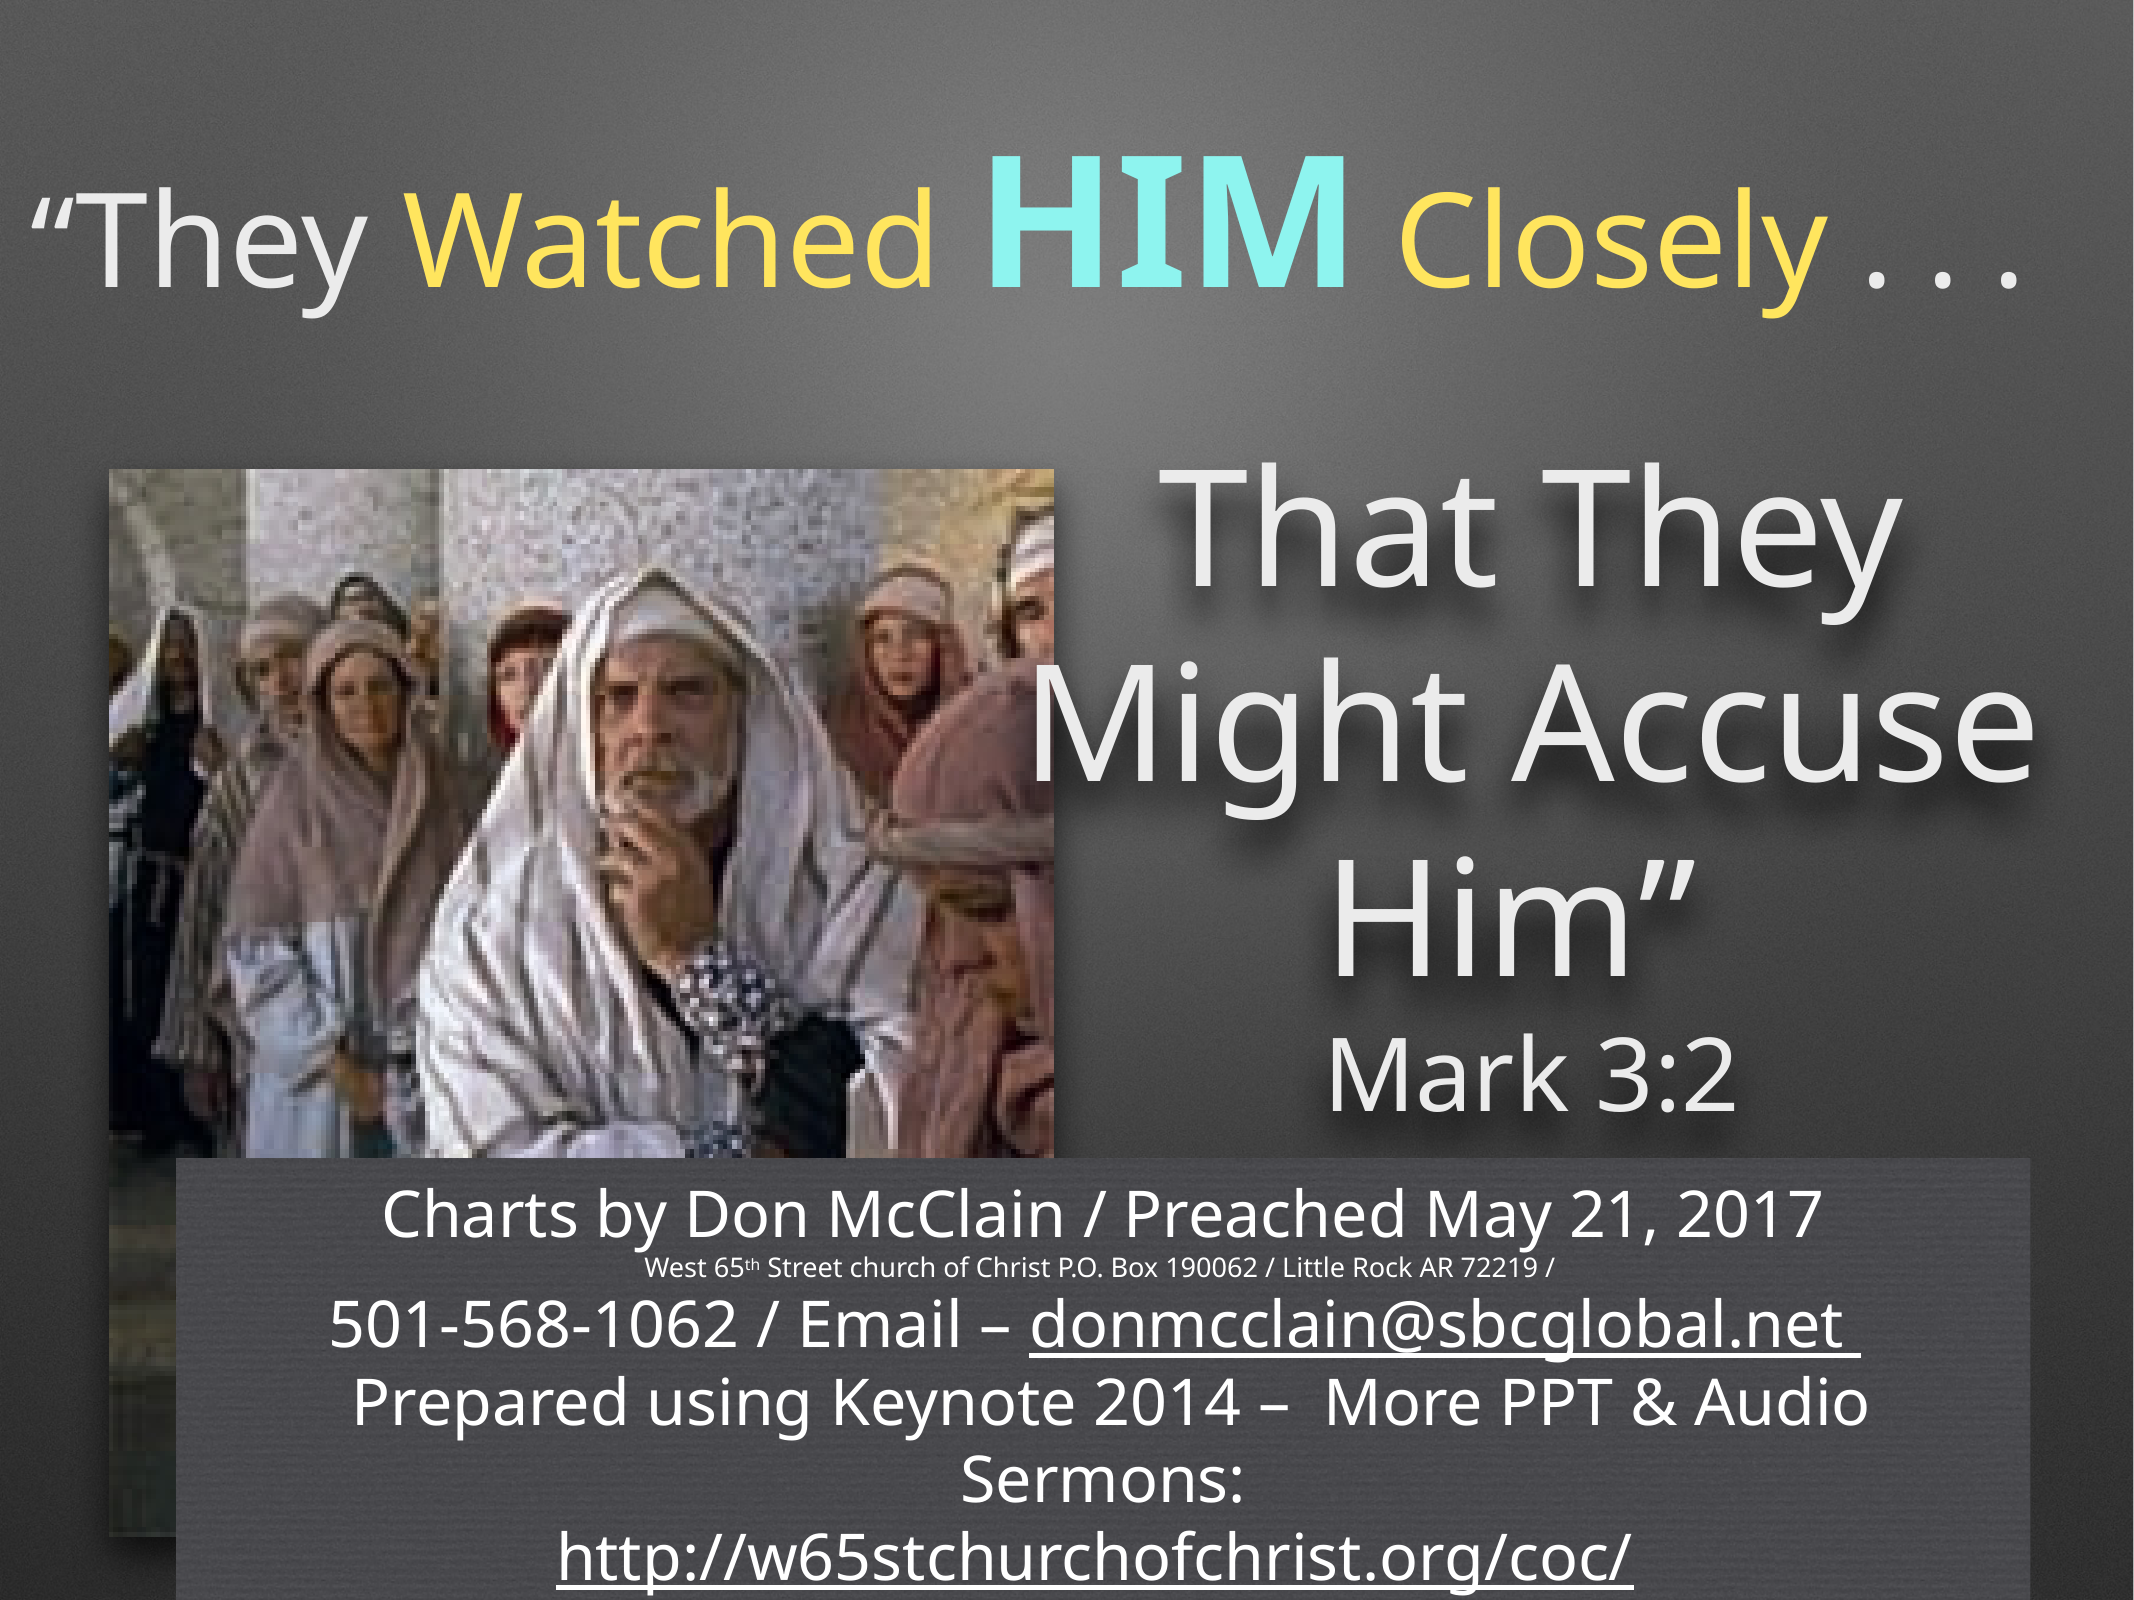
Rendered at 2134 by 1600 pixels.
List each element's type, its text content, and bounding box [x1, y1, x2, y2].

text_box “They Watched HIM Closely . . . [14, 95, 2076, 333]
picture [0, 0, 2134, 1600]
text_box That They Might Accuse Him” Mark 3:2 [1002, 415, 2061, 1140]
text_box Charts by Don McClain / Preached May 21, 2017 West 65th Street church of Christ P.O. Box 190062 / Little Rock AR 72219 / 501-568-1062 / Email – donmcclain@sbcglobal.net Prepared using Keynote 2014 – More PPT & Audio Sermons: http://w65stchurchofchrist.org/coc/ [176, 1158, 2031, 1600]
